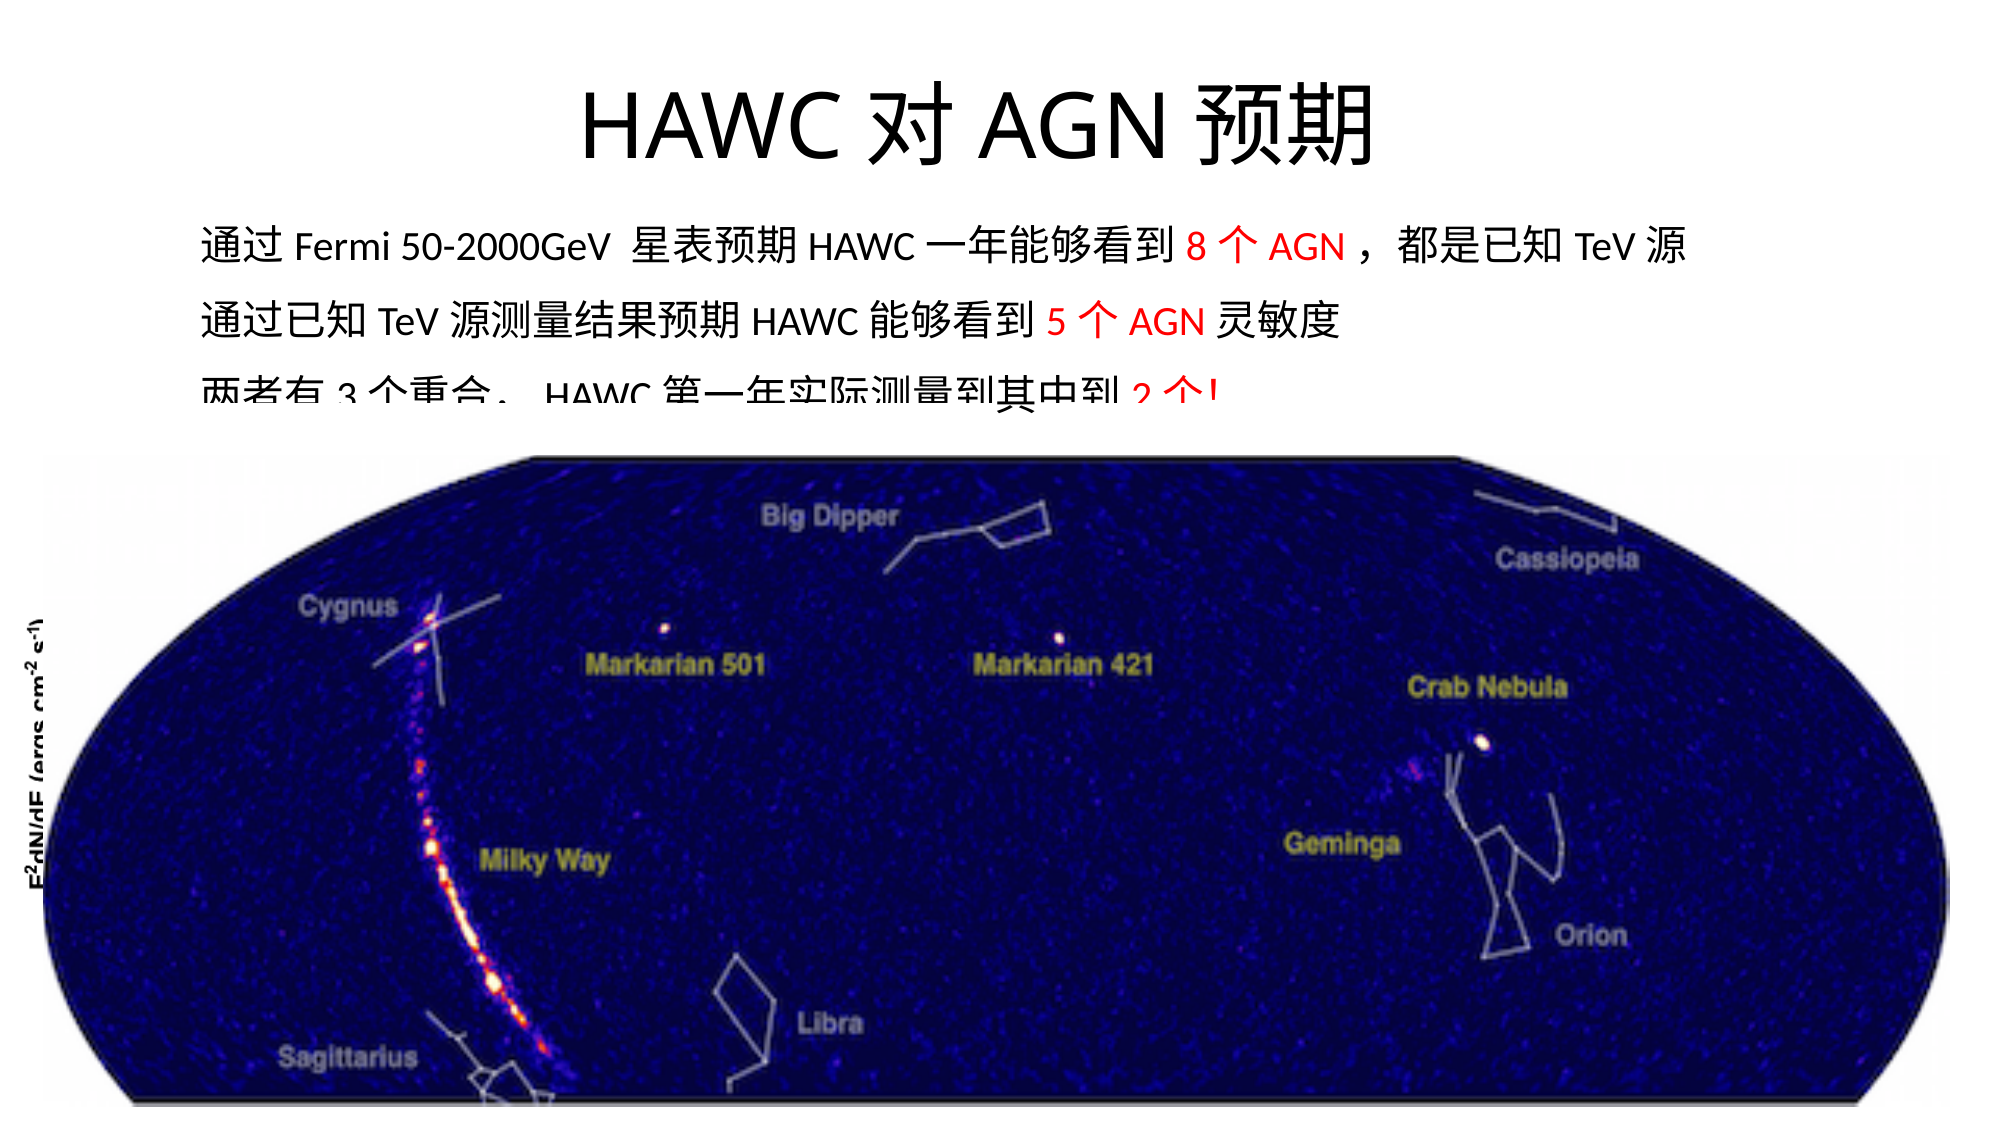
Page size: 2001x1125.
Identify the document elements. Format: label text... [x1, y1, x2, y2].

text_box 通过Fermi 50-2000GeV 星表预期HAWC一年能够看到8个AGN，都是已知TeV源 通过已知TeV源测量结果预期HAWC能够看到5个AGN灵敏度 两者有3个重合，HAWC第一年实际测量到其中到2个！ [186, 186, 1717, 426]
title HAWC对AGN预期 [114, 19, 1841, 238]
picture [16, 403, 1950, 1108]
